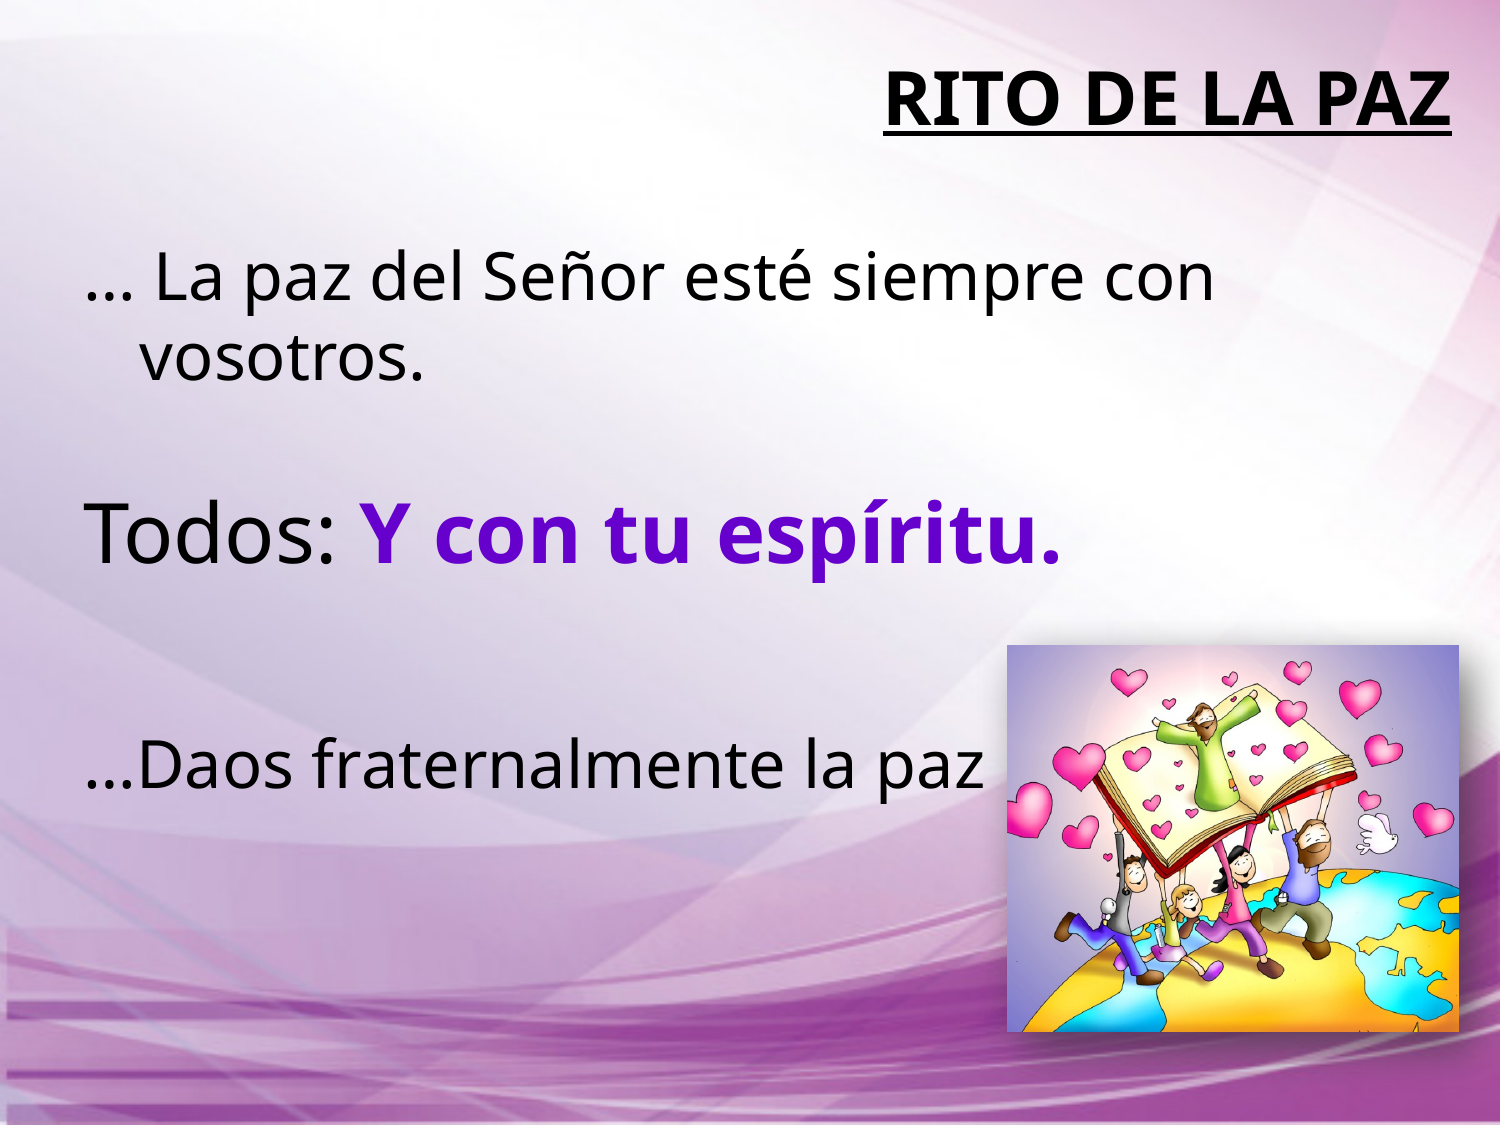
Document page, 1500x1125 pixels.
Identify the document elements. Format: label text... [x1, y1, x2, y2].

text_box RITO DE LA PAZ [631, 42, 1467, 148]
picture [0, 0, 1500, 1125]
list … La paz del Señor esté siempre con vosotros. Todos: Y con tu espíritu. …Daos fraternalmente la paz [68, 125, 1376, 1075]
